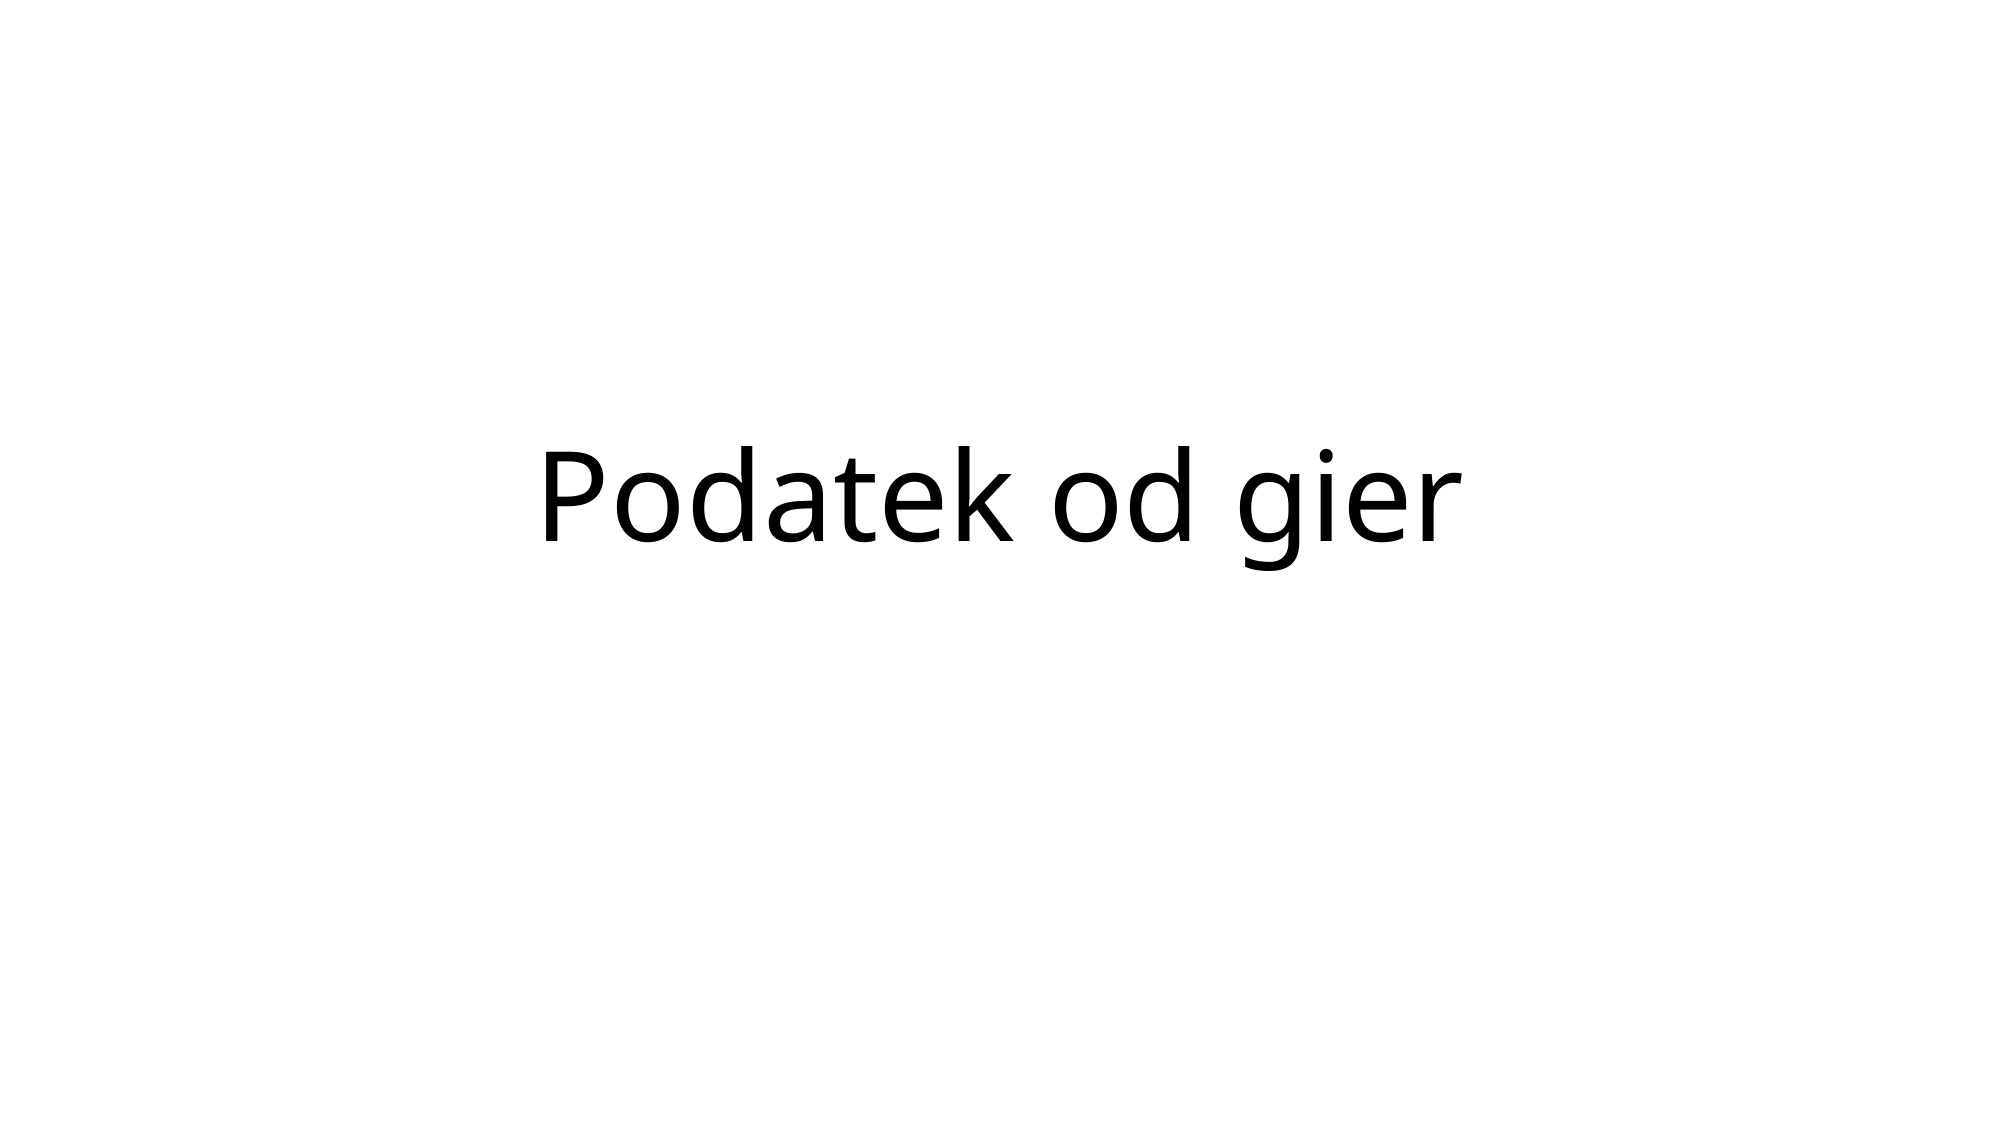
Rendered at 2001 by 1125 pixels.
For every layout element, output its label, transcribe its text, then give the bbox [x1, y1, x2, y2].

title Podatek od gier [249, 184, 1750, 576]
